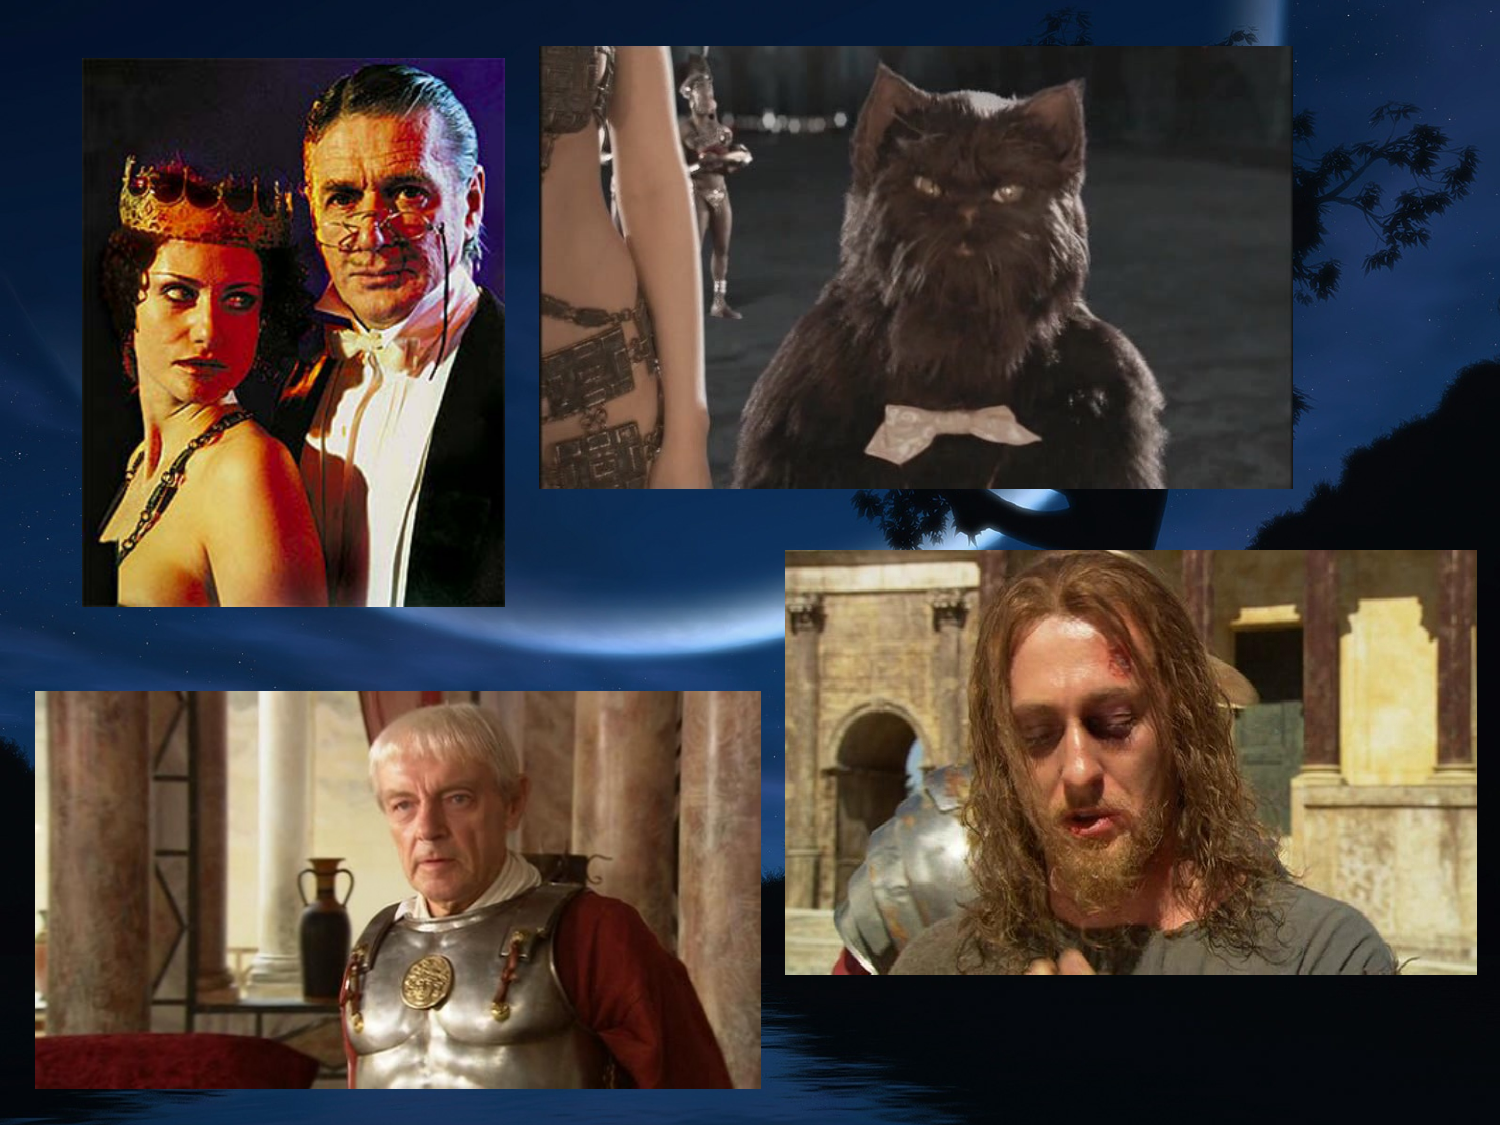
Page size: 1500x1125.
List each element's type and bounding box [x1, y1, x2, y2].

picture [0, 0, 1500, 1125]
list [784, 550, 1477, 975]
list [81, 58, 505, 607]
list [538, 46, 1293, 489]
list [34, 691, 761, 1089]
